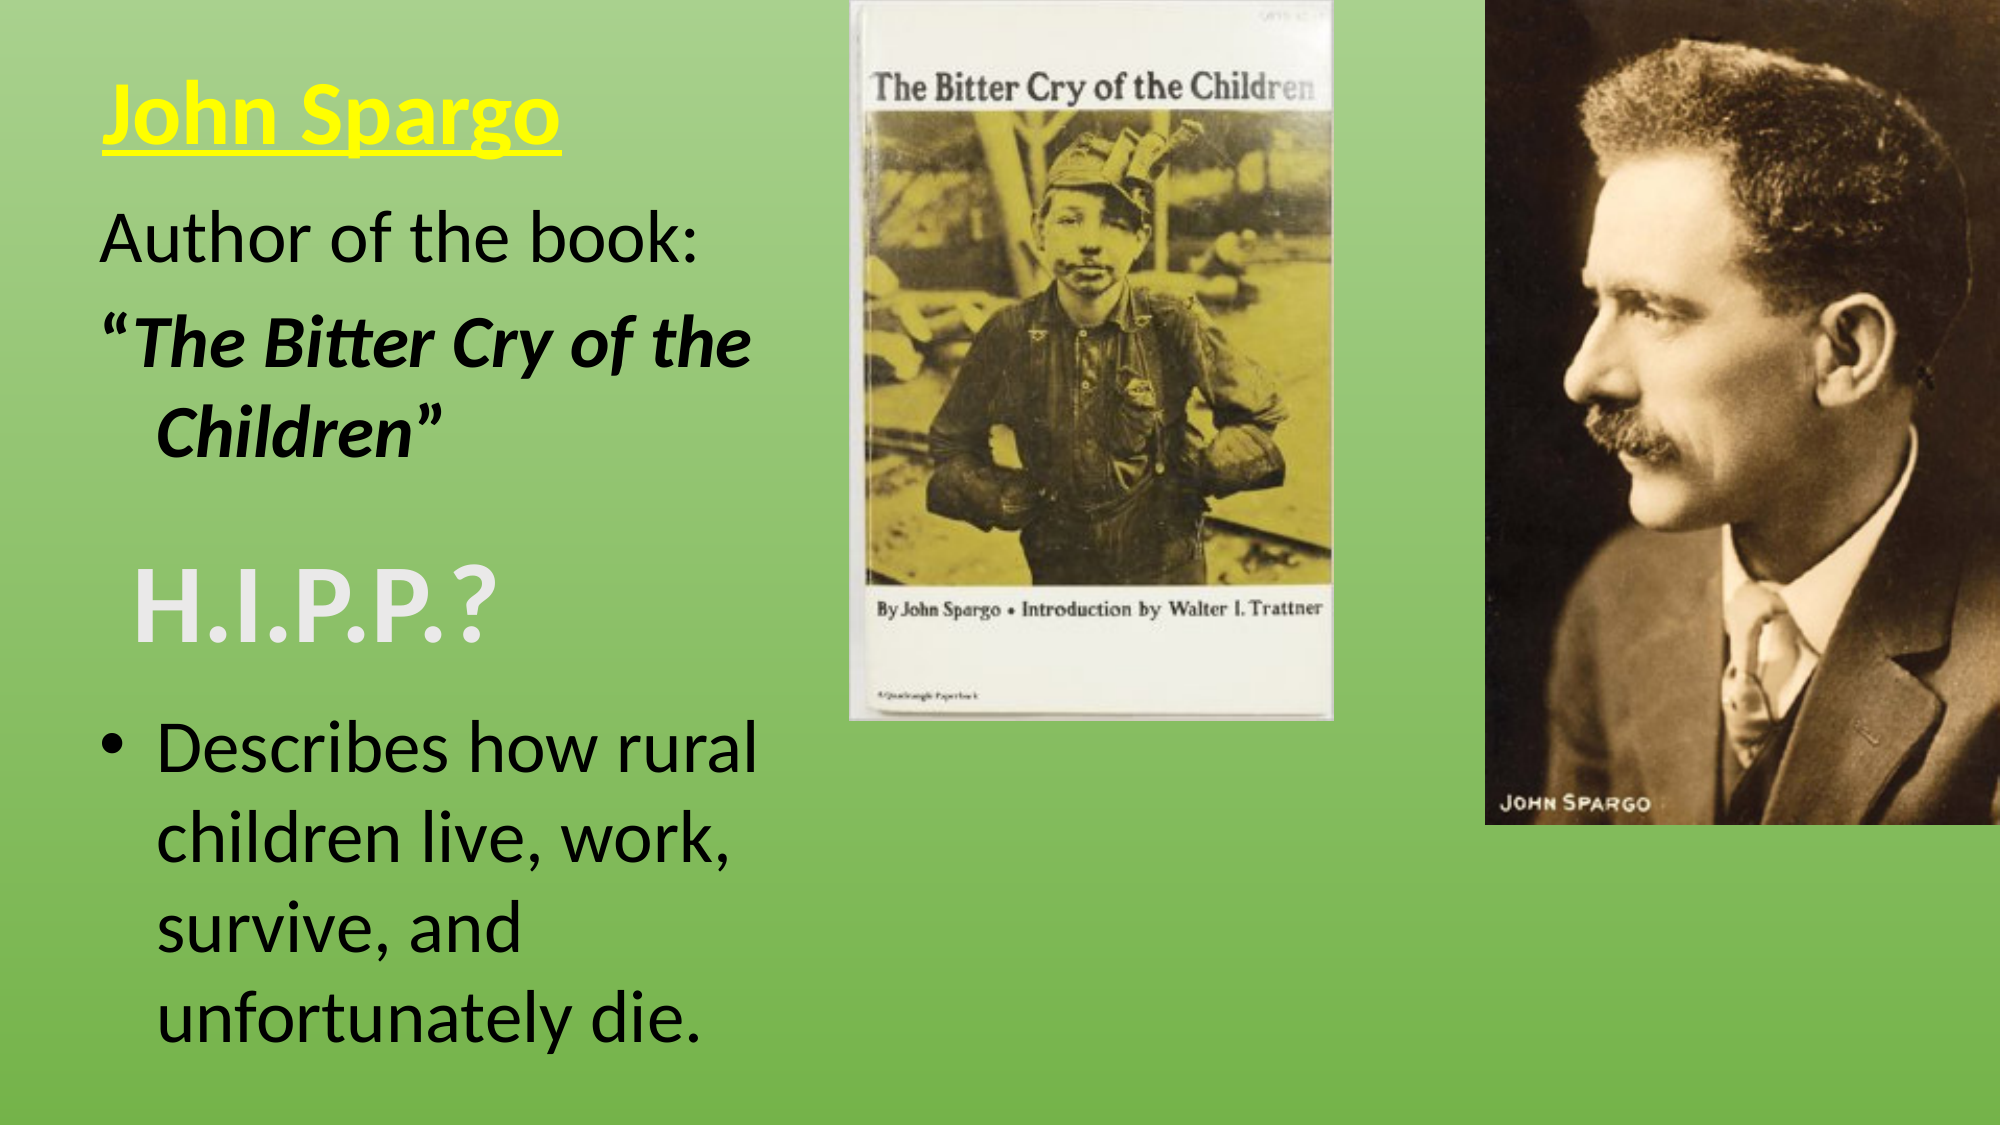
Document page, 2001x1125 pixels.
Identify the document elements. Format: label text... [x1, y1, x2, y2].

picture [849, 0, 1334, 721]
text_box John Spargo [31, 45, 632, 233]
text_box H.I.P.P.? [117, 522, 517, 673]
picture [1485, 0, 2000, 825]
text_box Author of the book: “The Bitter Cry of the Children” Describes how rural children live, work, survive, and unfortunately die. [85, 179, 797, 923]
